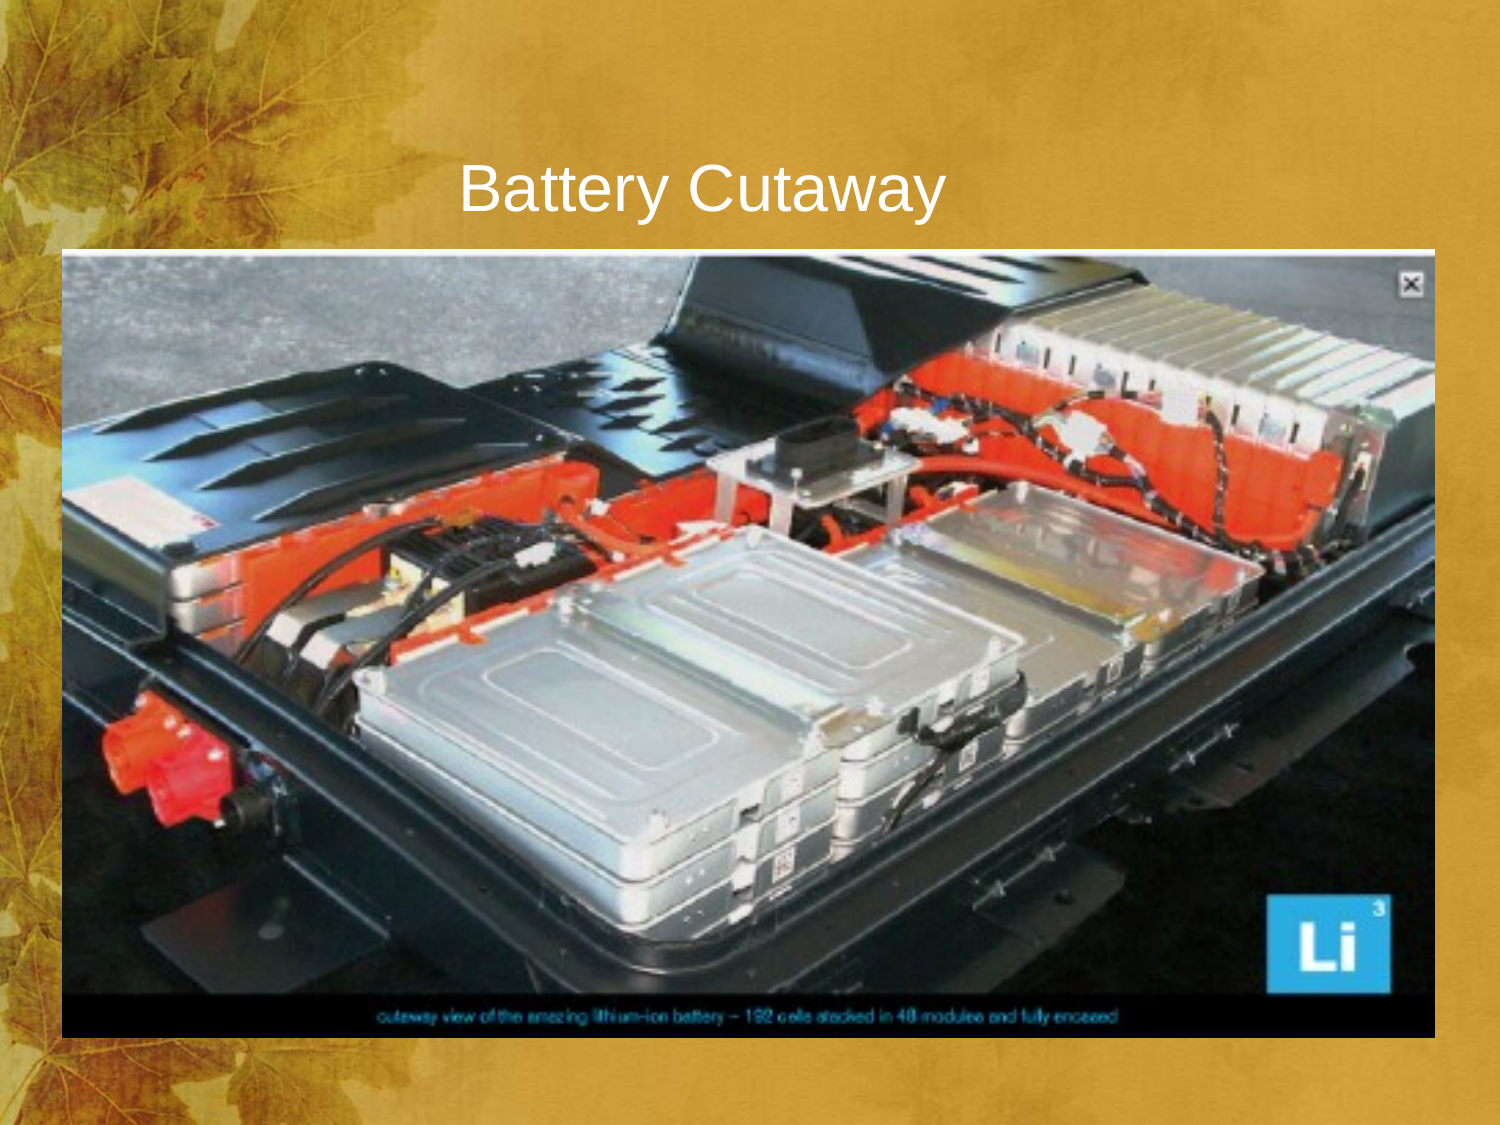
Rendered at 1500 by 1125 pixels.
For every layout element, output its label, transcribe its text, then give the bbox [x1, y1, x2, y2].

picture [0, 0, 1500, 1125]
title Battery Cutaway [443, 45, 1480, 233]
